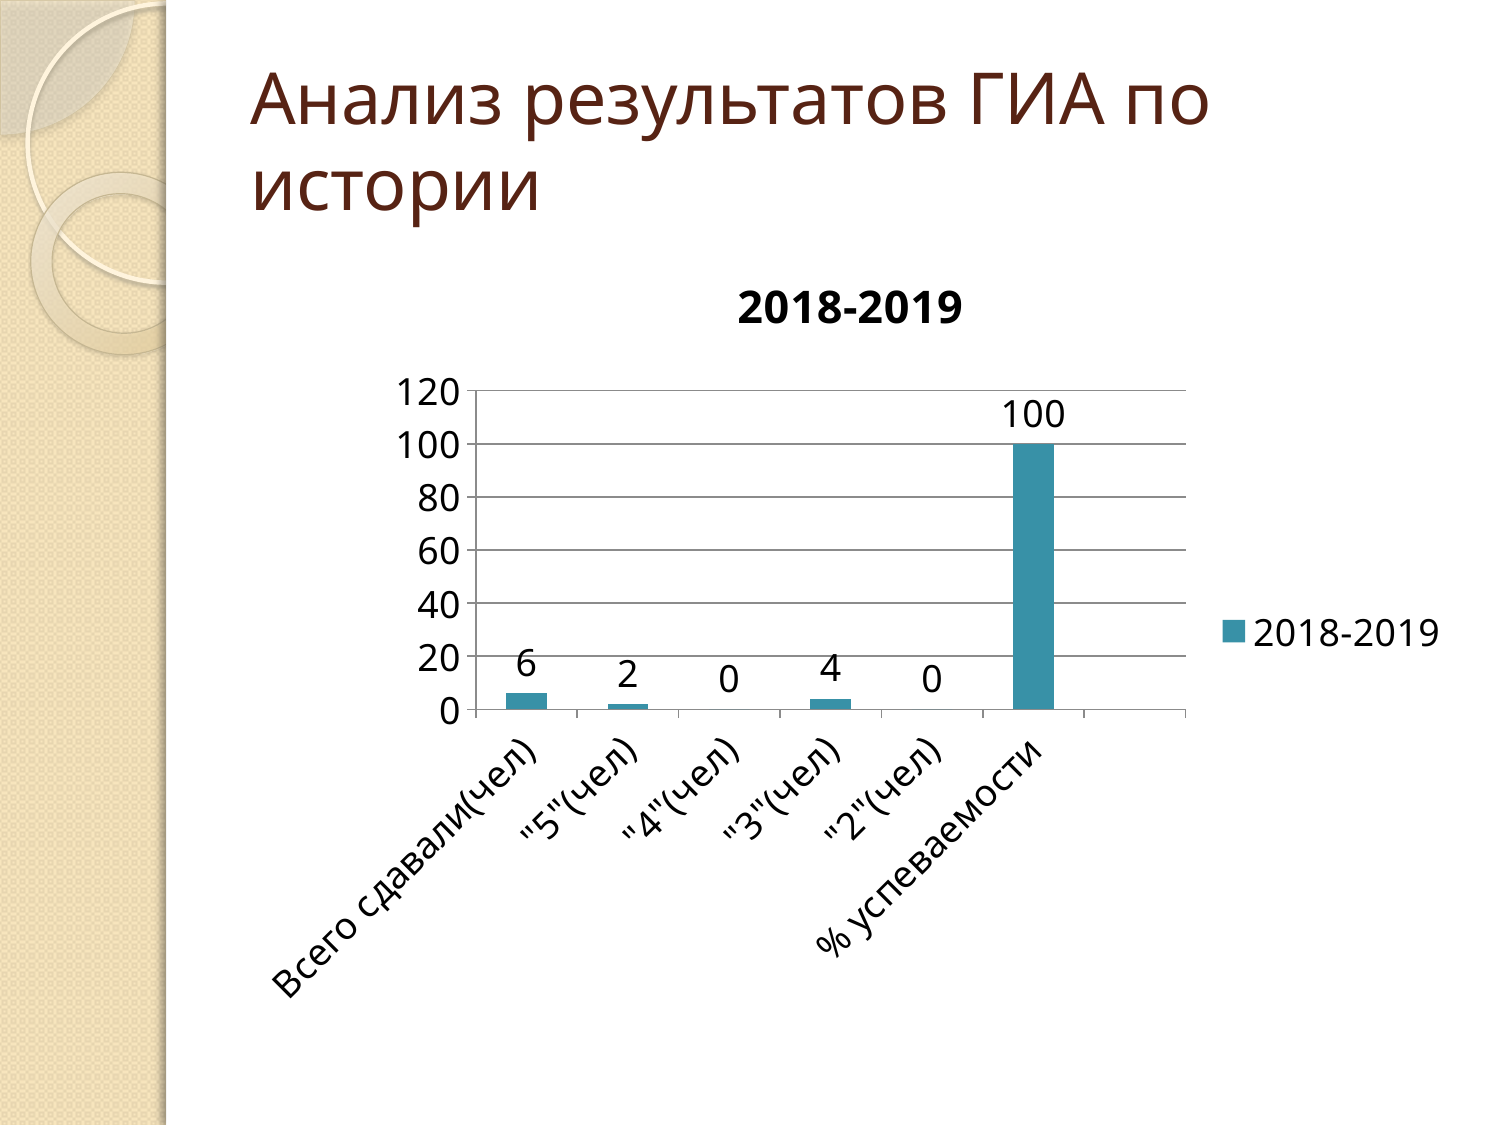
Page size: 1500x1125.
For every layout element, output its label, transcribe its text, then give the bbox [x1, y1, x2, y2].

chart [235, 237, 1466, 1026]
title Анализ результатов ГИА по истории [235, 45, 1466, 233]
